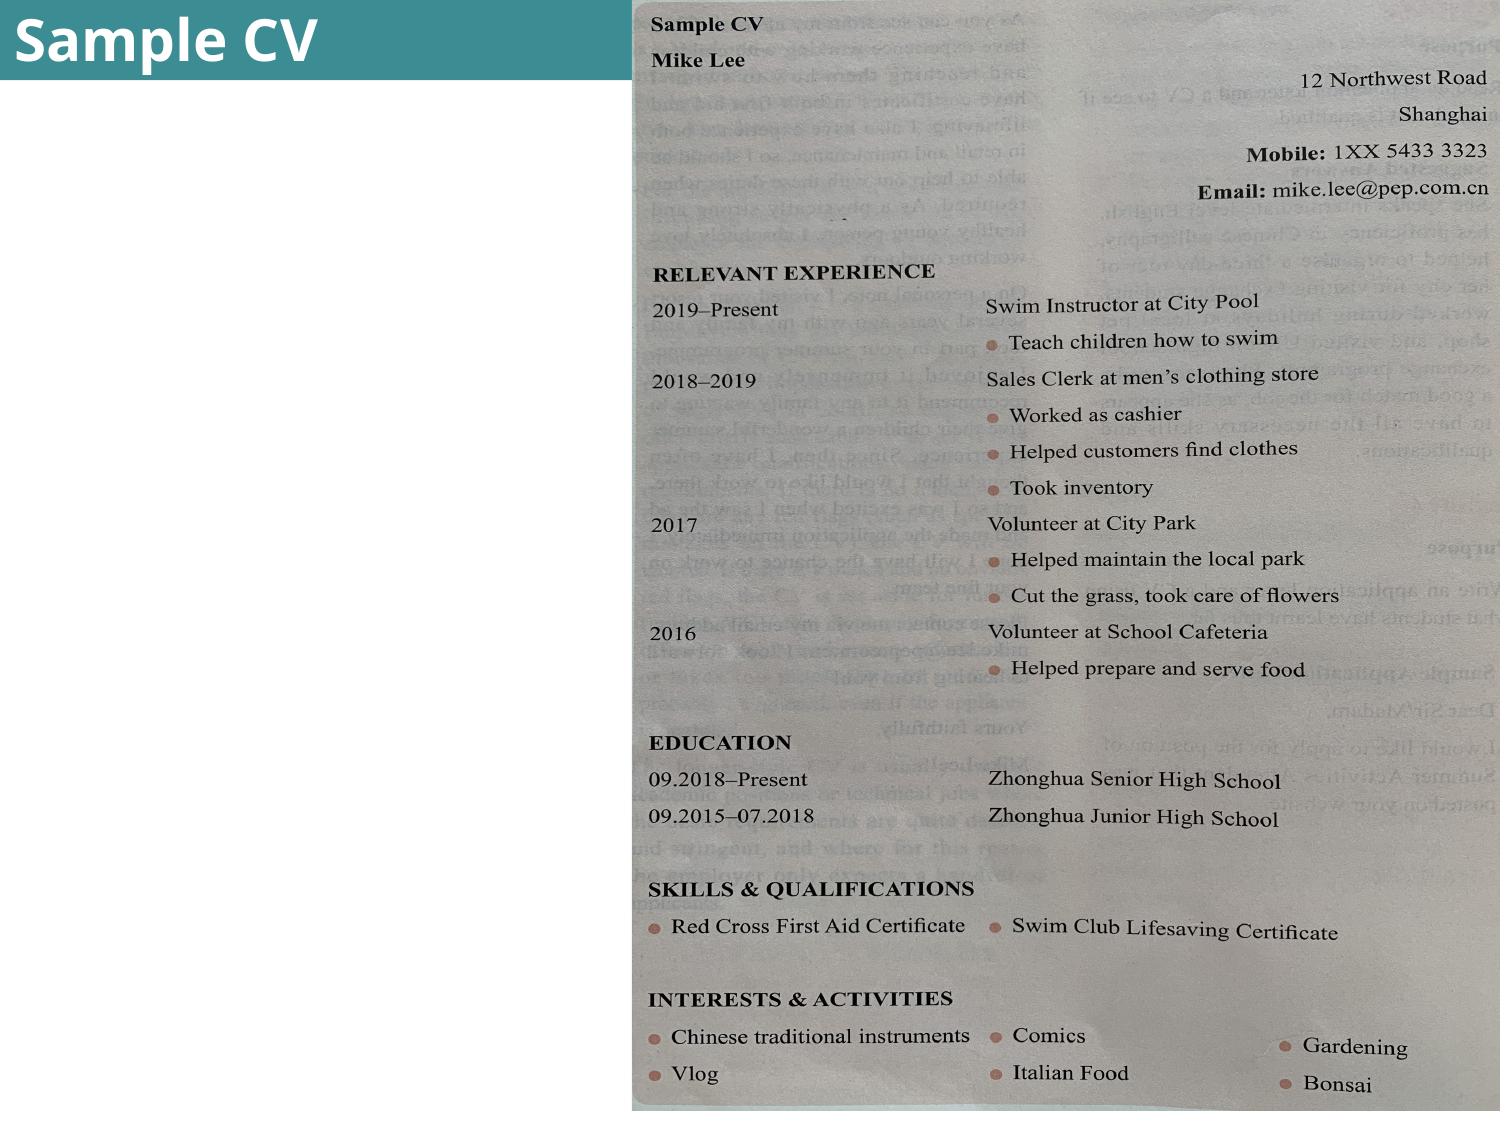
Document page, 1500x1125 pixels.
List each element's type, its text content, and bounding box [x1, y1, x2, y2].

picture [513, 0, 1500, 1111]
text_box Sample CV [0, 0, 631, 81]
